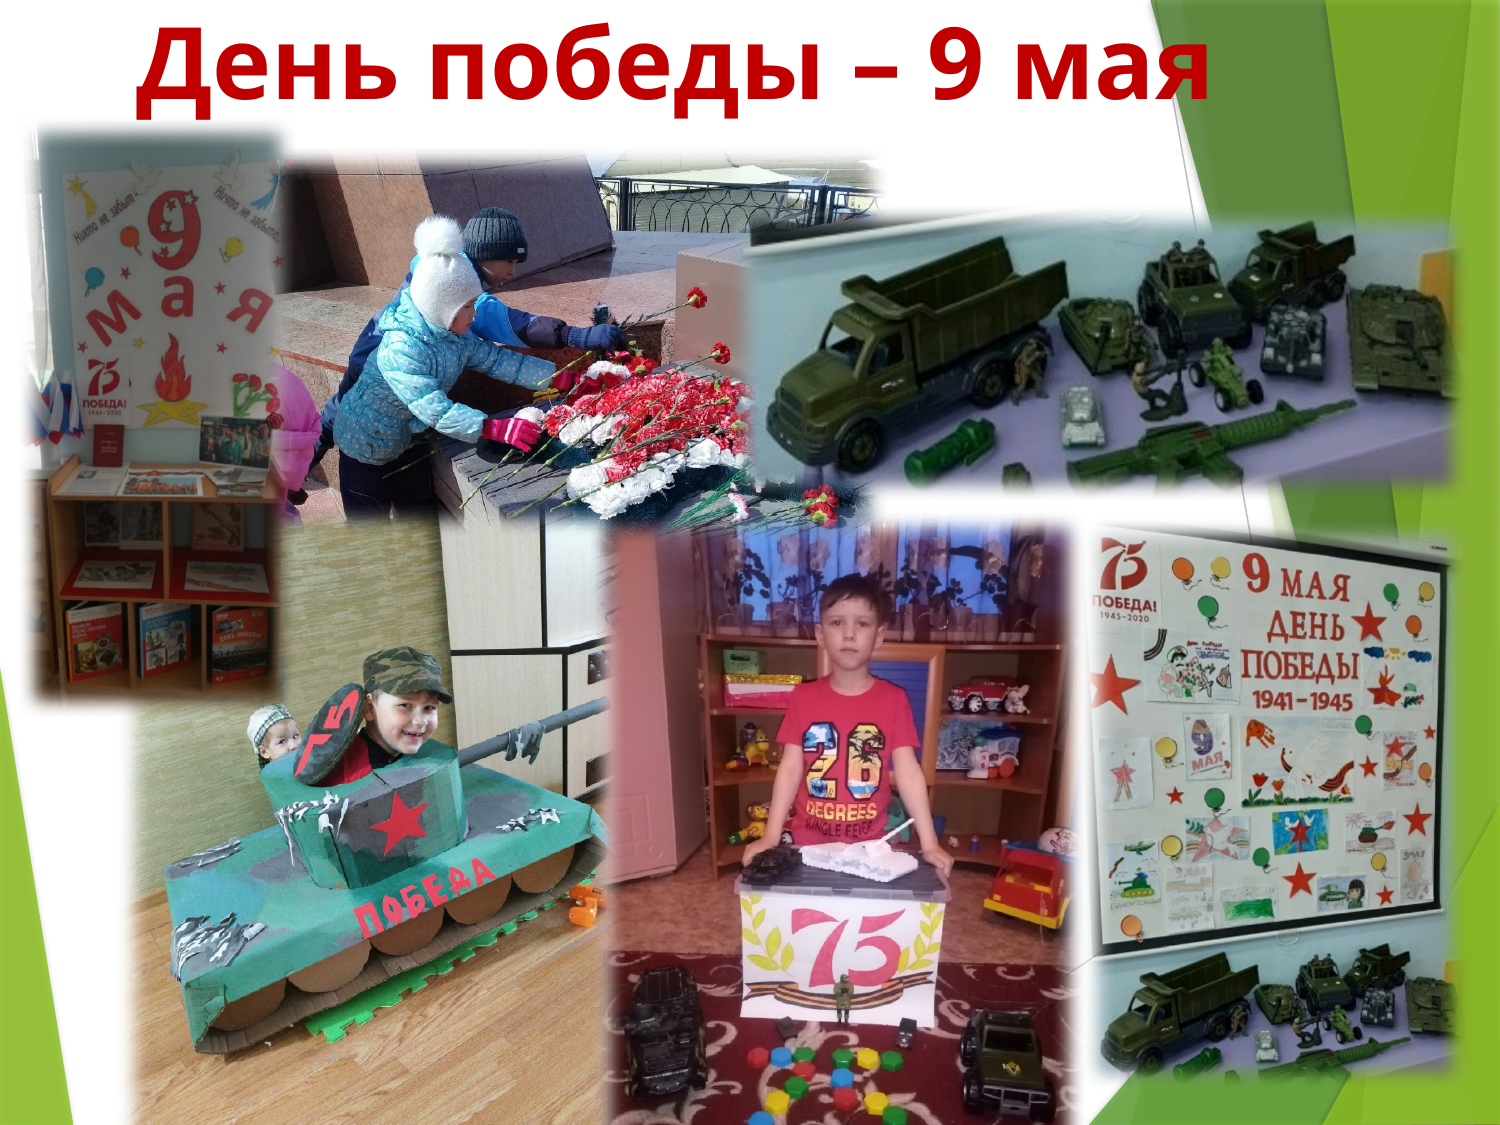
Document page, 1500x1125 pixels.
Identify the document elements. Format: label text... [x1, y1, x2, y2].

text_box День победы – 9 мая [121, 0, 1470, 128]
picture [18, 115, 1470, 1125]
